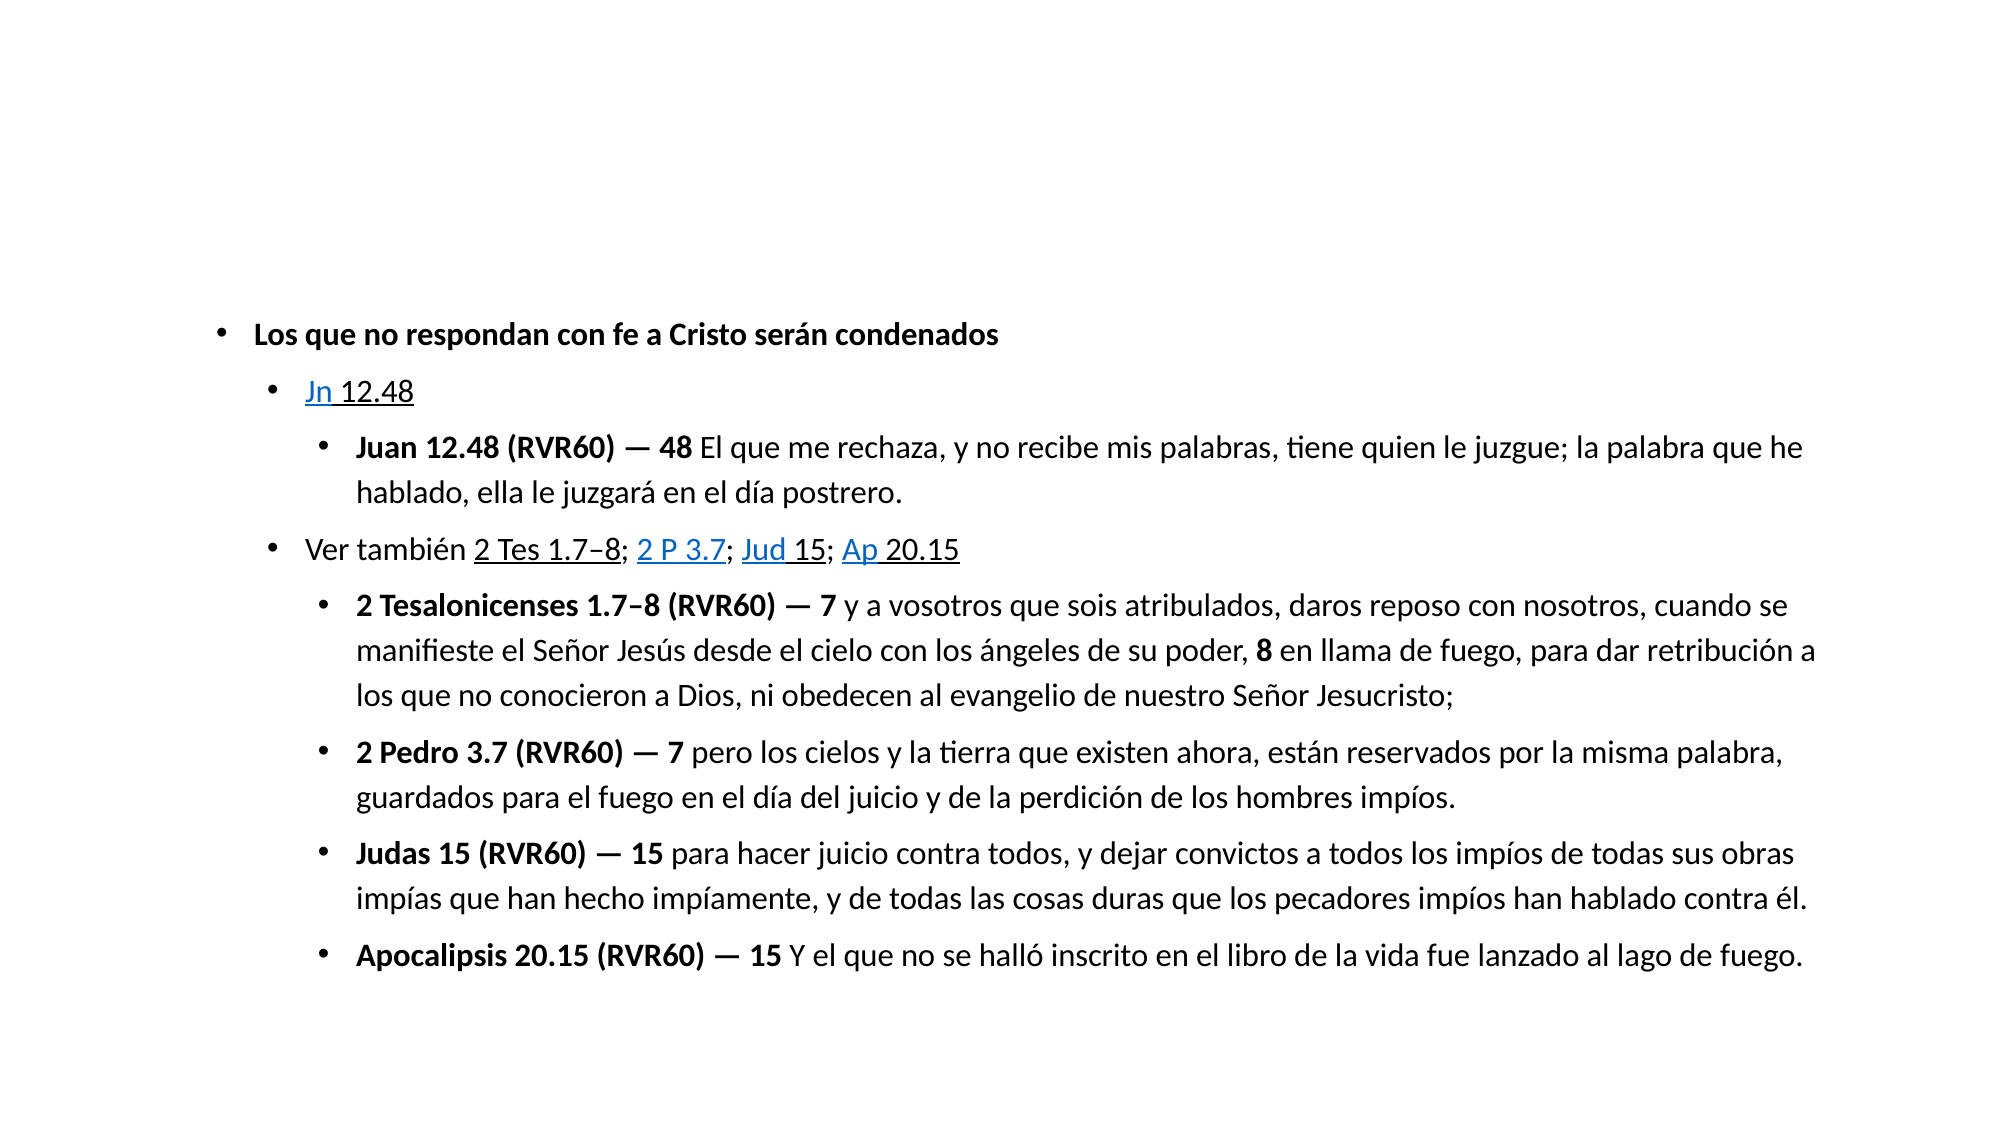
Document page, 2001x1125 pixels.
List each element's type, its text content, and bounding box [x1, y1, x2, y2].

list Los que no respondan con fe a Cristo serán condenados Jn 12.48 Juan 12.48 (RVR60) — 48 El que me rechaza, y no recibe mis palabras, tiene quien le juzgue; la palabra que he hablado, ella le juzgará en el día postrero. Ver también 2 Tes 1.7–8; 2 P 3.7; Jud 15; Ap 20.15 2 Tesalonicenses 1.7–8 (RVR60) — 7 y a vosotros que sois atribulados, daros reposo con nosotros, cuando se manifieste el Señor Jesús desde el cielo con los ángeles de su poder, 8 en llama de fuego, para dar retribución a los que no conocieron a Dios, ni obedecen al evangelio de nuestro Señor Jesucristo; 2 Pedro 3.7 (RVR60) — 7 pero los cielos y la tierra que existen ahora, están reservados por la misma palabra, guardados para el fuego en el día del juicio y de la perdición de los hombres impíos. Judas 15 (RVR60) — 15 para hacer juicio contra todos, y dejar convictos a todos los impíos de todas sus obras impías que han hecho impíamente, y de todas las cosas duras que los pecadores impíos han hablado contra él. Apocalipsis 20.15 (RVR60) — 15 Y el que no se halló inscrito en el libro de la vida fue lanzado al lago de fuego. [137, 299, 1863, 1014]
